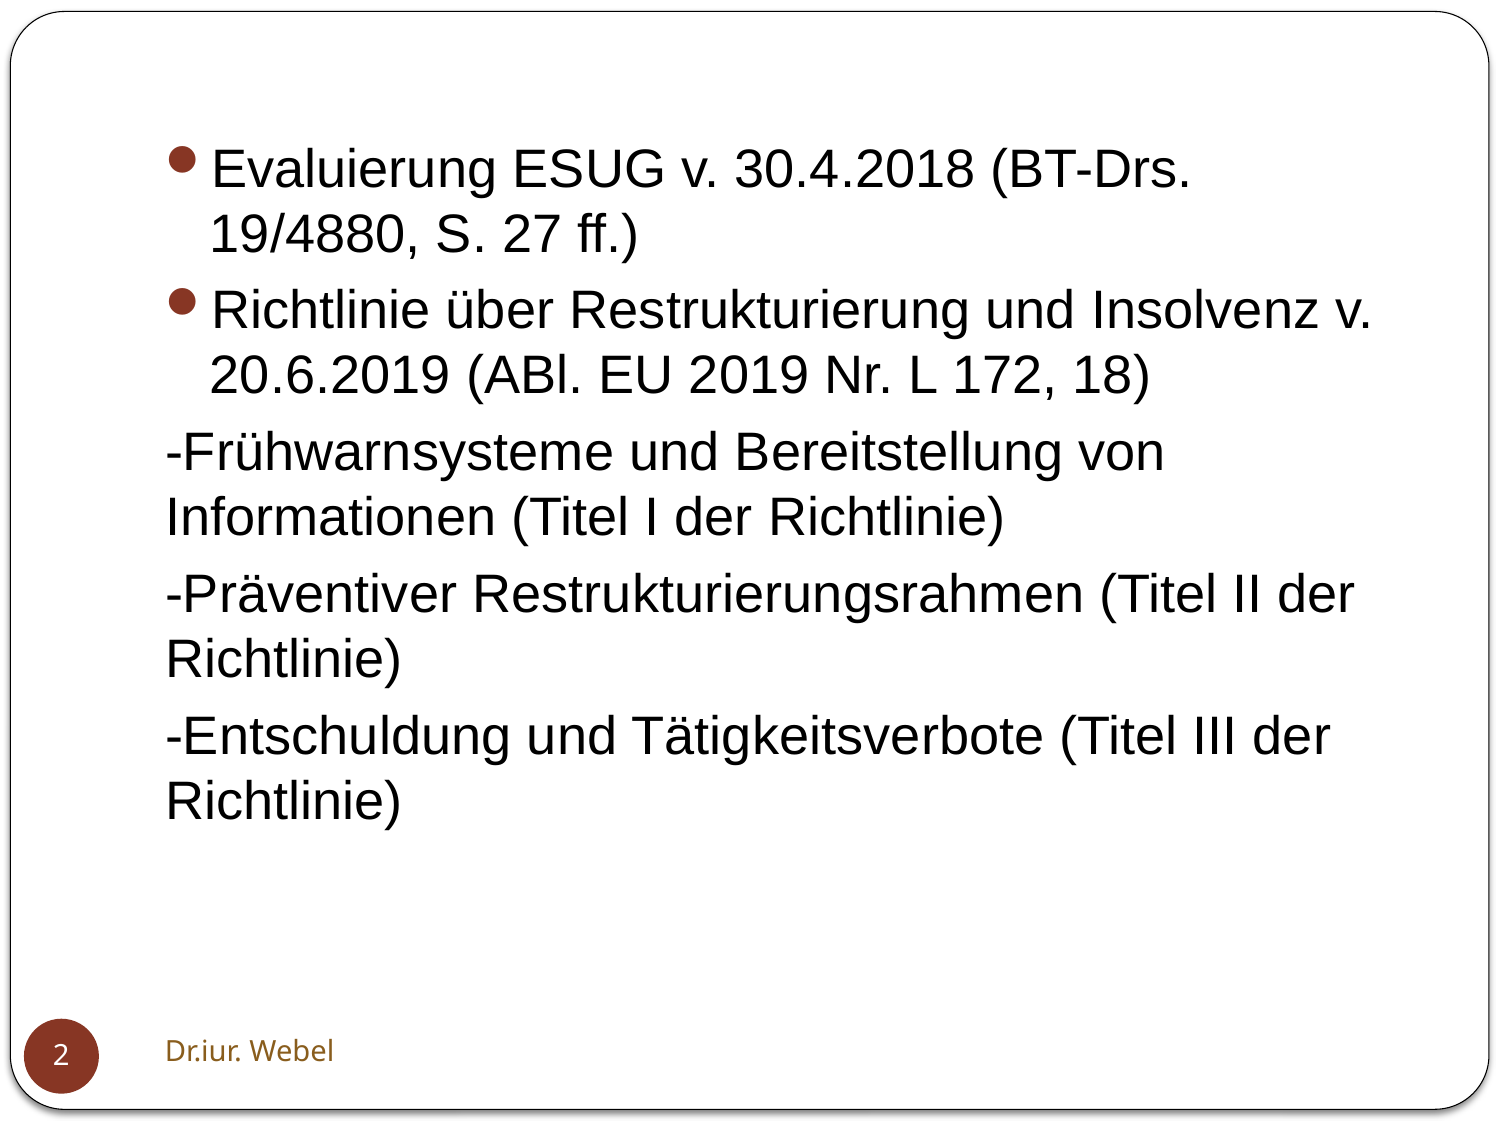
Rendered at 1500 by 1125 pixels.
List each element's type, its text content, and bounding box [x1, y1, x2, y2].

slide_number 2 [23, 1018, 99, 1094]
footer Dr.iur. Webel [150, 1012, 939, 1088]
list Evaluierung ESUG v. 30.4.2018 (BT-Drs. 19/4880, S. 27 ff.) Richtlinie über Restrukturierung und Insolvenz v. 20.6.2019 (ABl. EU 2019 Nr. L 172, 18) -Frühwarnsysteme und Bereitstellung von Informationen (Titel I der Richtlinie) -Präventiver Restrukturierungsrahmen (Titel II der Richtlinie) -Entschuldung und Tätigkeitsverbote (Titel III der Richtlinie) [150, 125, 1425, 988]
